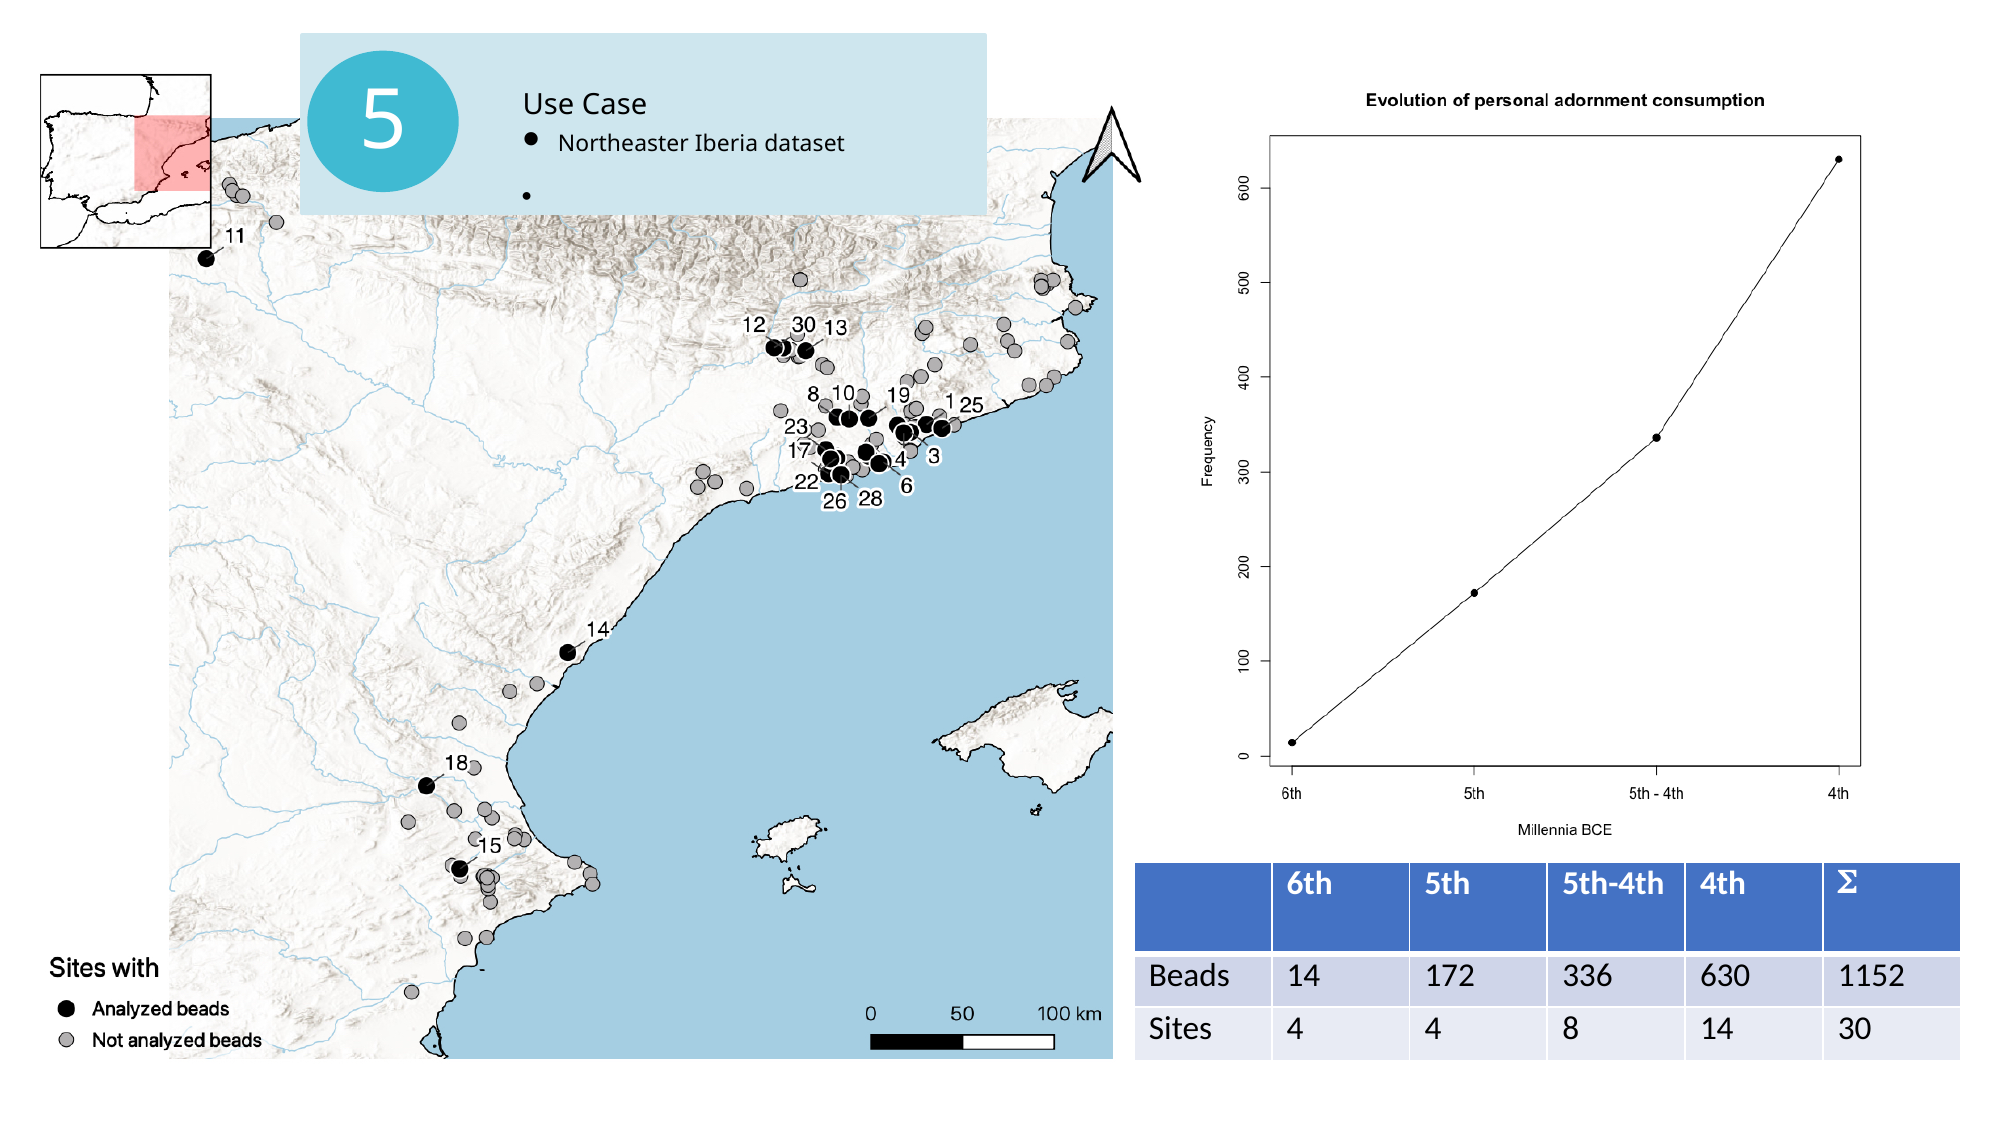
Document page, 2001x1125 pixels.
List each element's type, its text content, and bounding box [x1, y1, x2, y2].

table_cell 4 [1410, 1008, 1546, 1060]
table_cell 172 [1410, 957, 1546, 1006]
table_header  [1824, 863, 1960, 951]
table_cell 4 [1273, 1008, 1409, 1060]
table_cell 14 [1686, 1008, 1822, 1060]
table_header 6th [1273, 866, 1409, 951]
table_header 4th [1686, 866, 1822, 951]
table_cell 630 [1686, 957, 1822, 1006]
table_cell Beads [1157, 957, 1271, 1006]
table_header 5th-4th [1548, 866, 1684, 951]
table_cell 30 [1824, 1008, 1960, 1060]
table_cell 336 [1548, 957, 1684, 1006]
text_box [301, 35, 993, 219]
table_cell Sites [1157, 1008, 1271, 1060]
table_cell 8 [1548, 1008, 1684, 1060]
picture [23, 69, 1153, 1070]
table_cell 1152 [1824, 957, 1960, 1006]
table_header [1157, 863, 1271, 951]
table_cell 14 [1273, 957, 1409, 1006]
picture [1196, 62, 1899, 858]
table_header 5th [1410, 866, 1546, 951]
